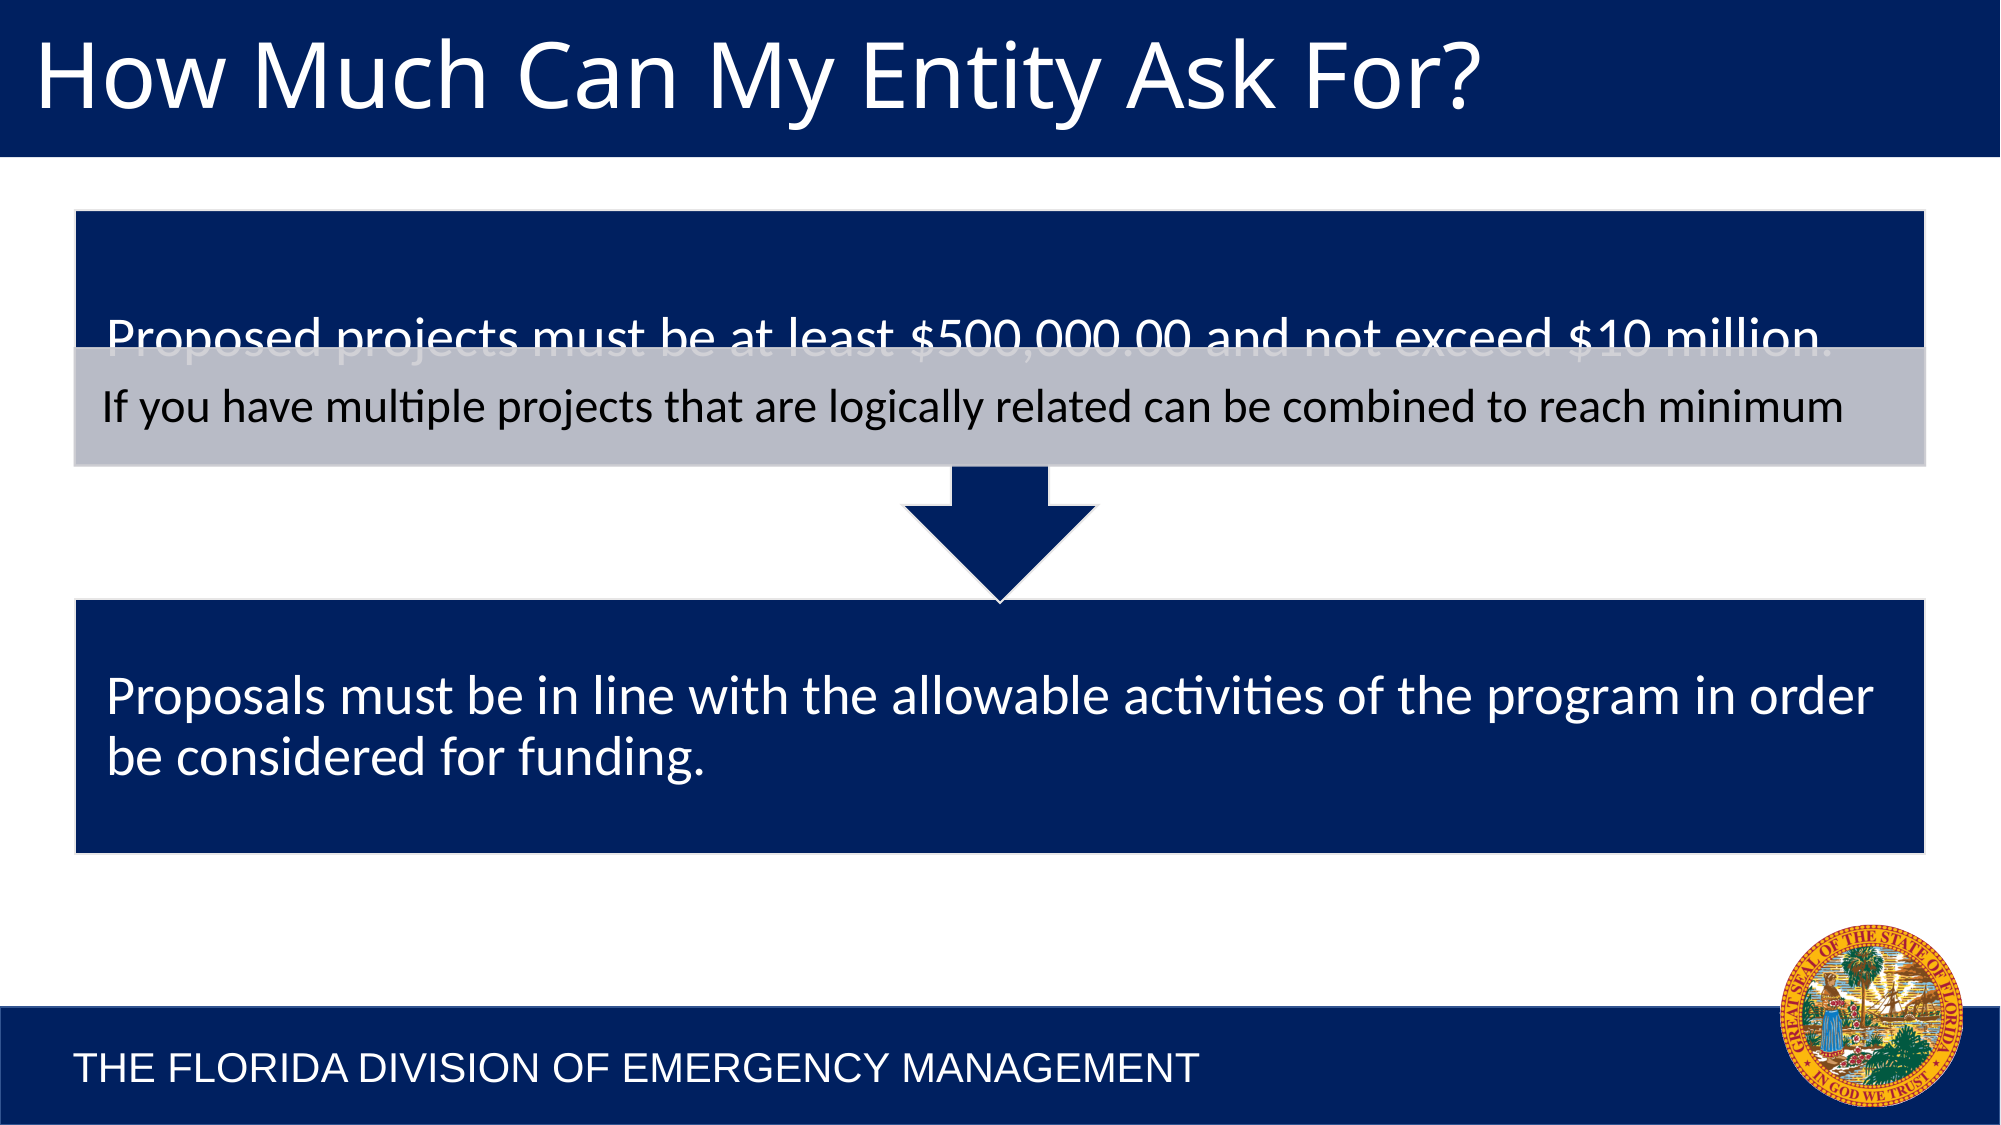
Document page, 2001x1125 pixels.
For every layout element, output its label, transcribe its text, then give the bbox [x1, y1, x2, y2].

title How Much Can My Entity Ask For? [0, 0, 2000, 158]
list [74, 209, 1926, 855]
picture [1778, 922, 1963, 1107]
